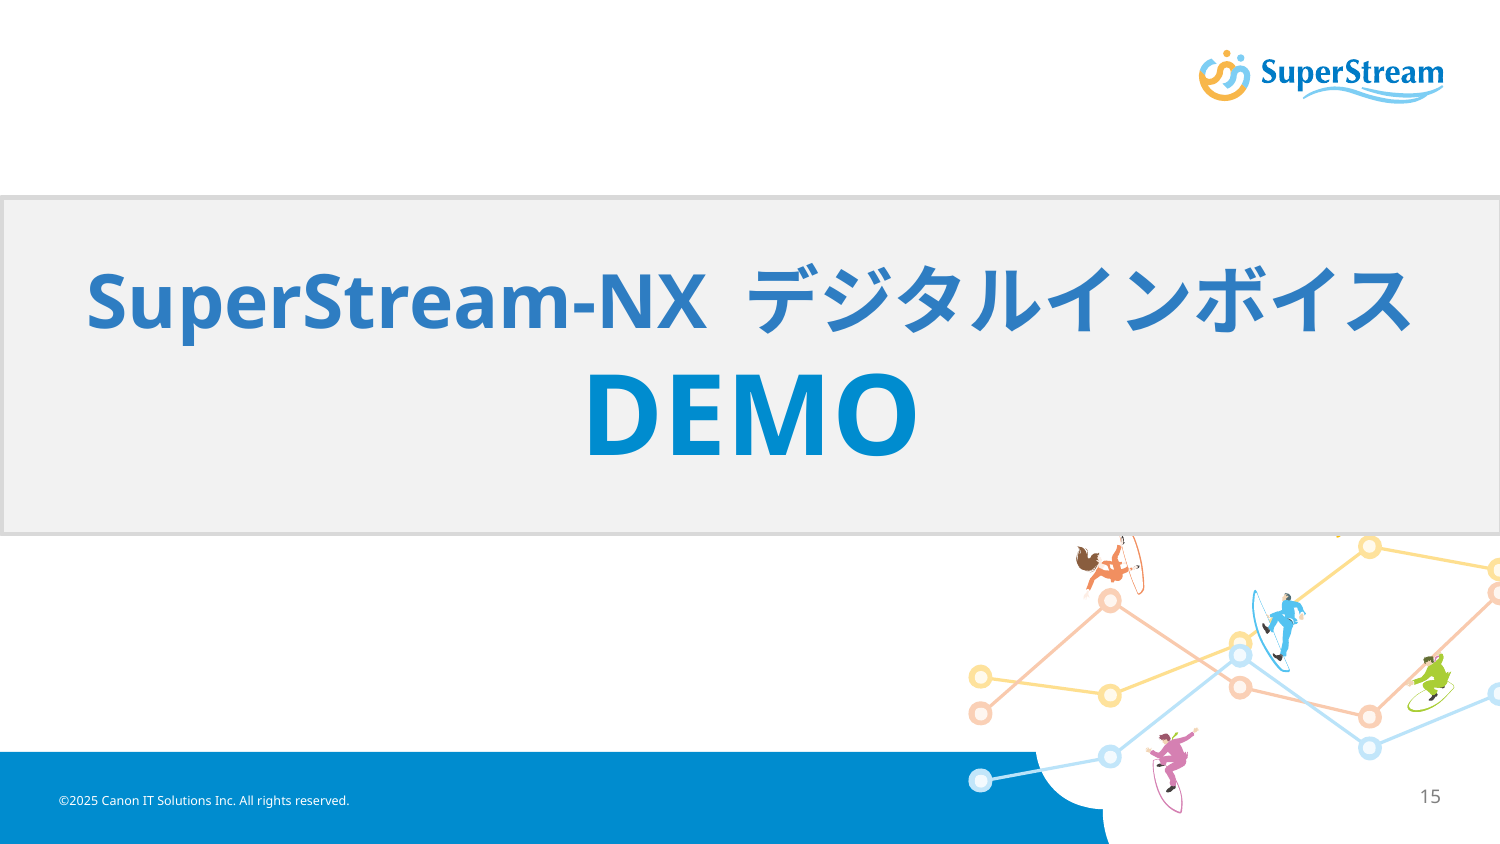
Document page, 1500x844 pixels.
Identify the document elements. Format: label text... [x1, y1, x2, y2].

footer ©2025 Canon IT Solutions Inc. All rights reserved. [58, 788, 414, 811]
slide_number 15 [1382, 788, 1442, 811]
text_box SuperStream-NX デジタルインボイス DEMO [0, 195, 1500, 536]
